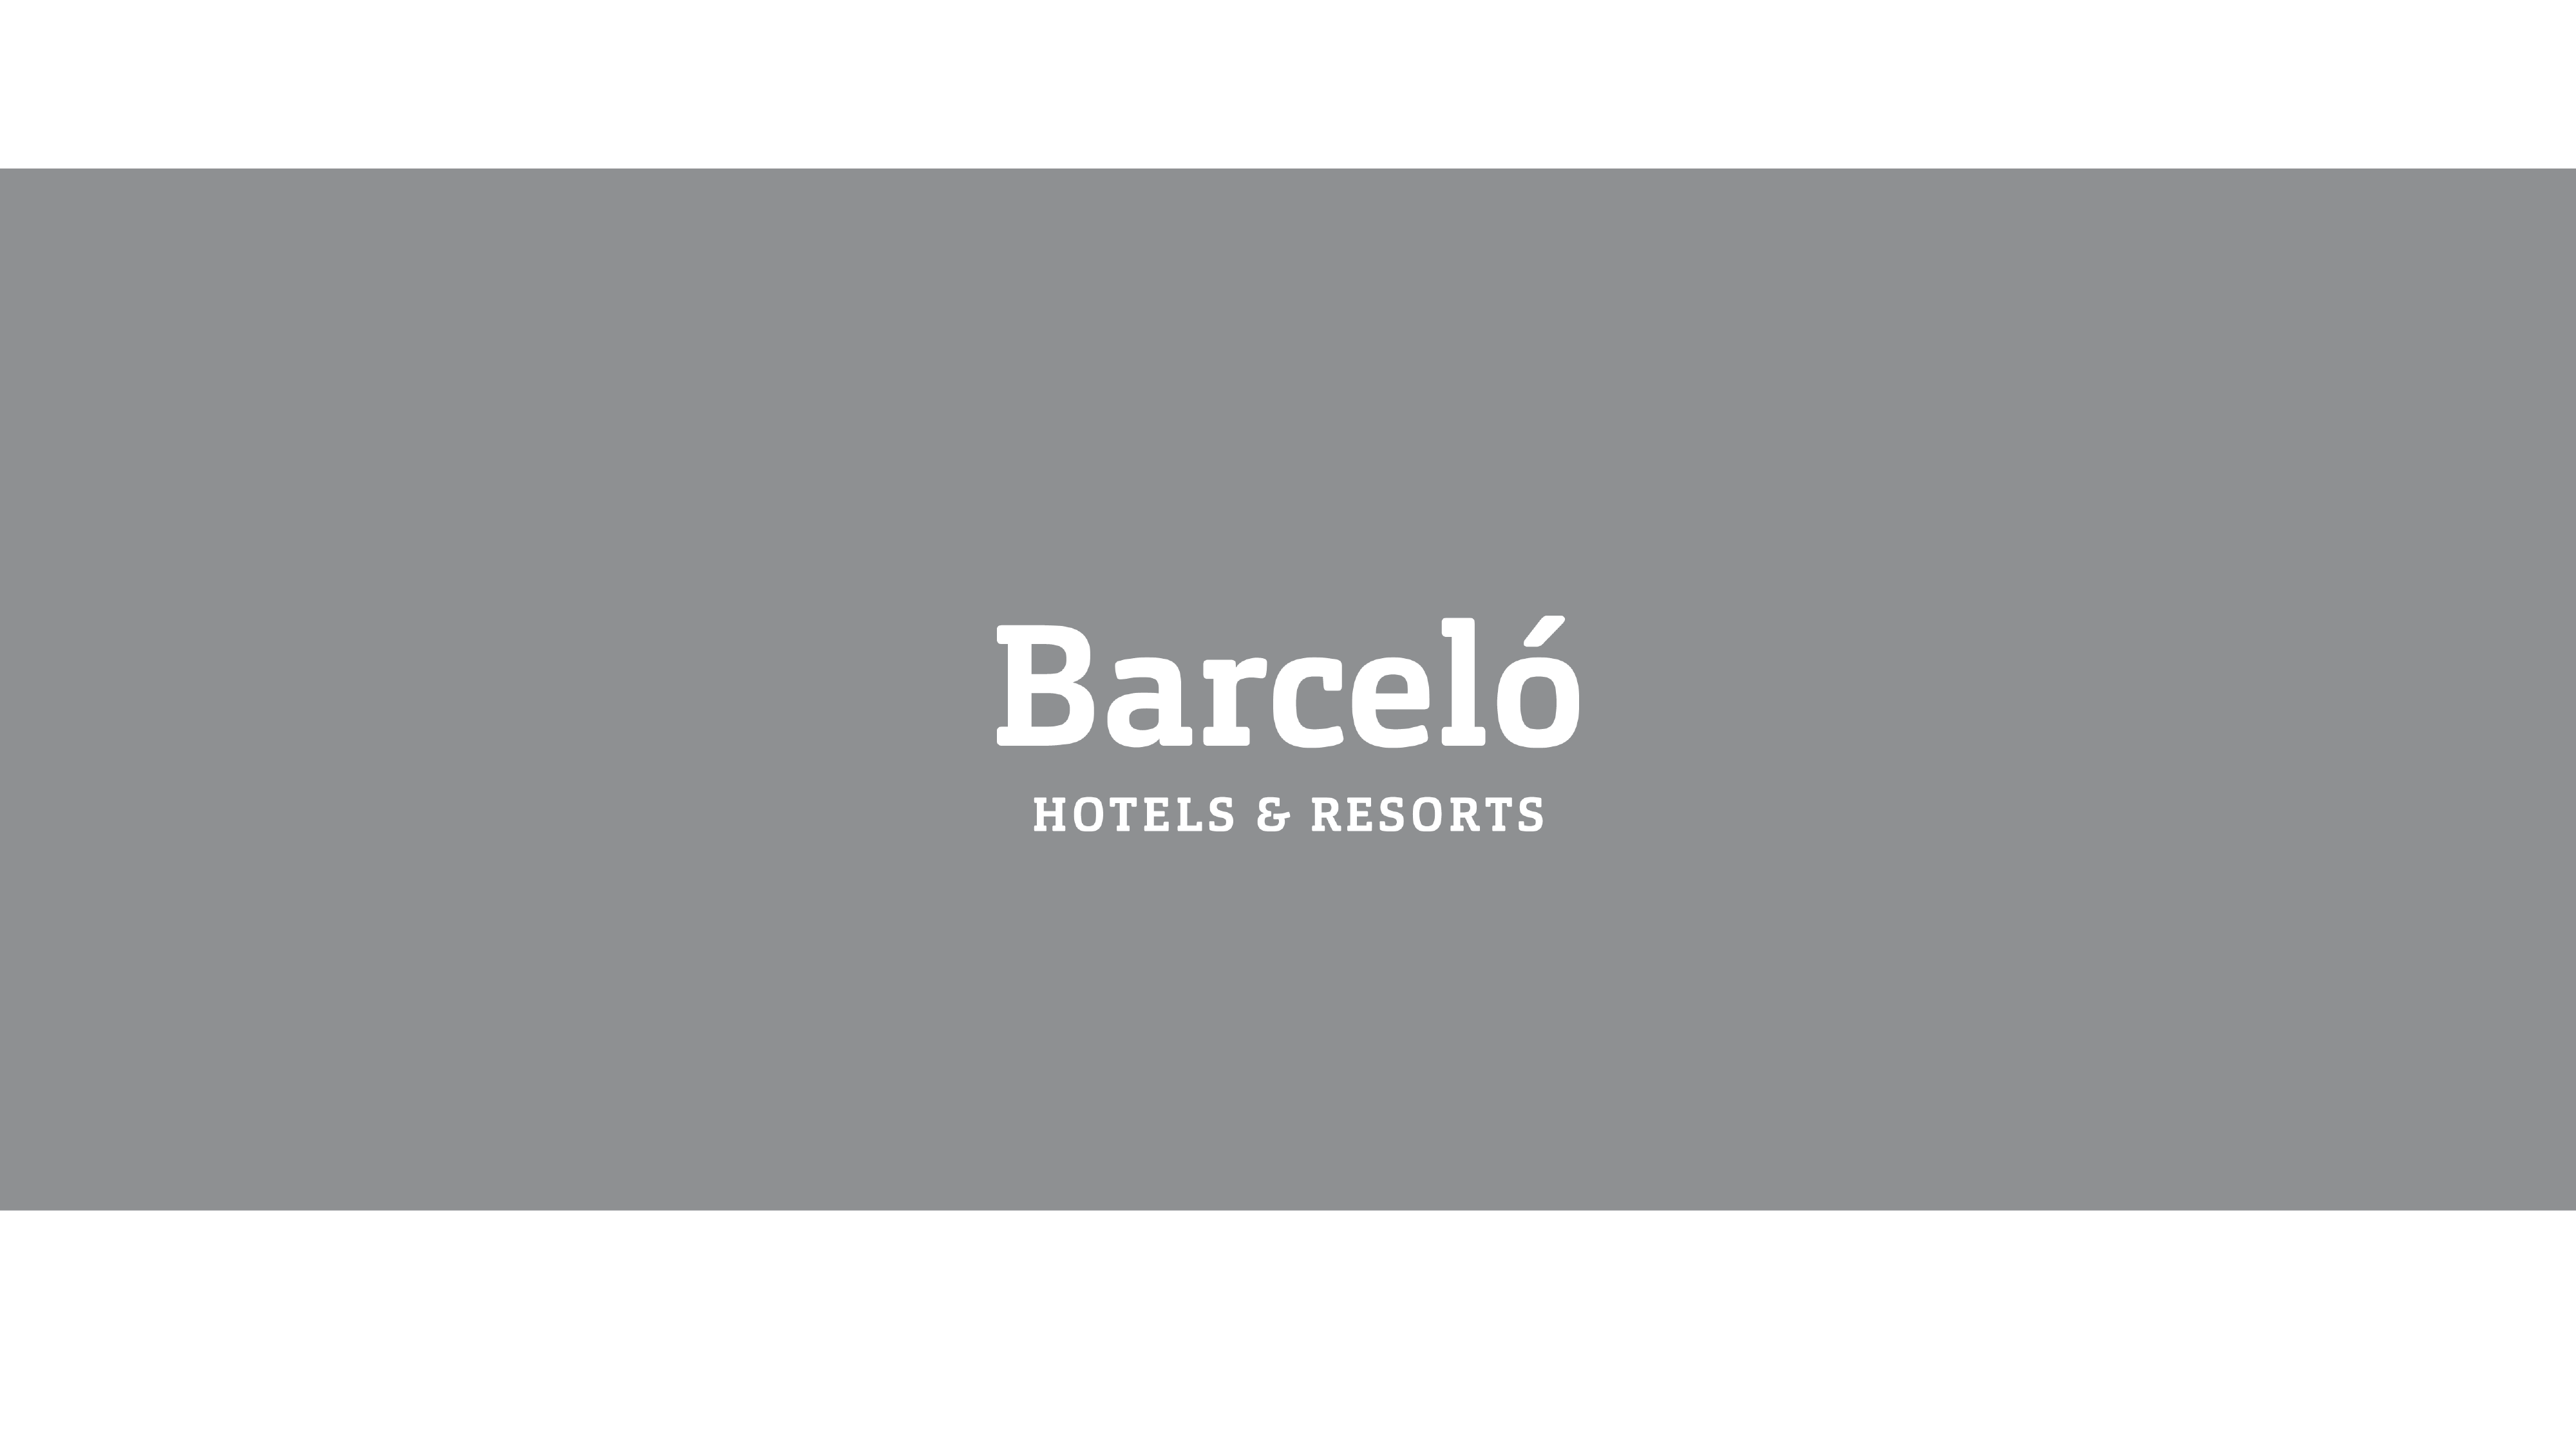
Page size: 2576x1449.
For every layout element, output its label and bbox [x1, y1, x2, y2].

picture [996, 616, 1579, 831]
text_box [0, 168, 2576, 1211]
